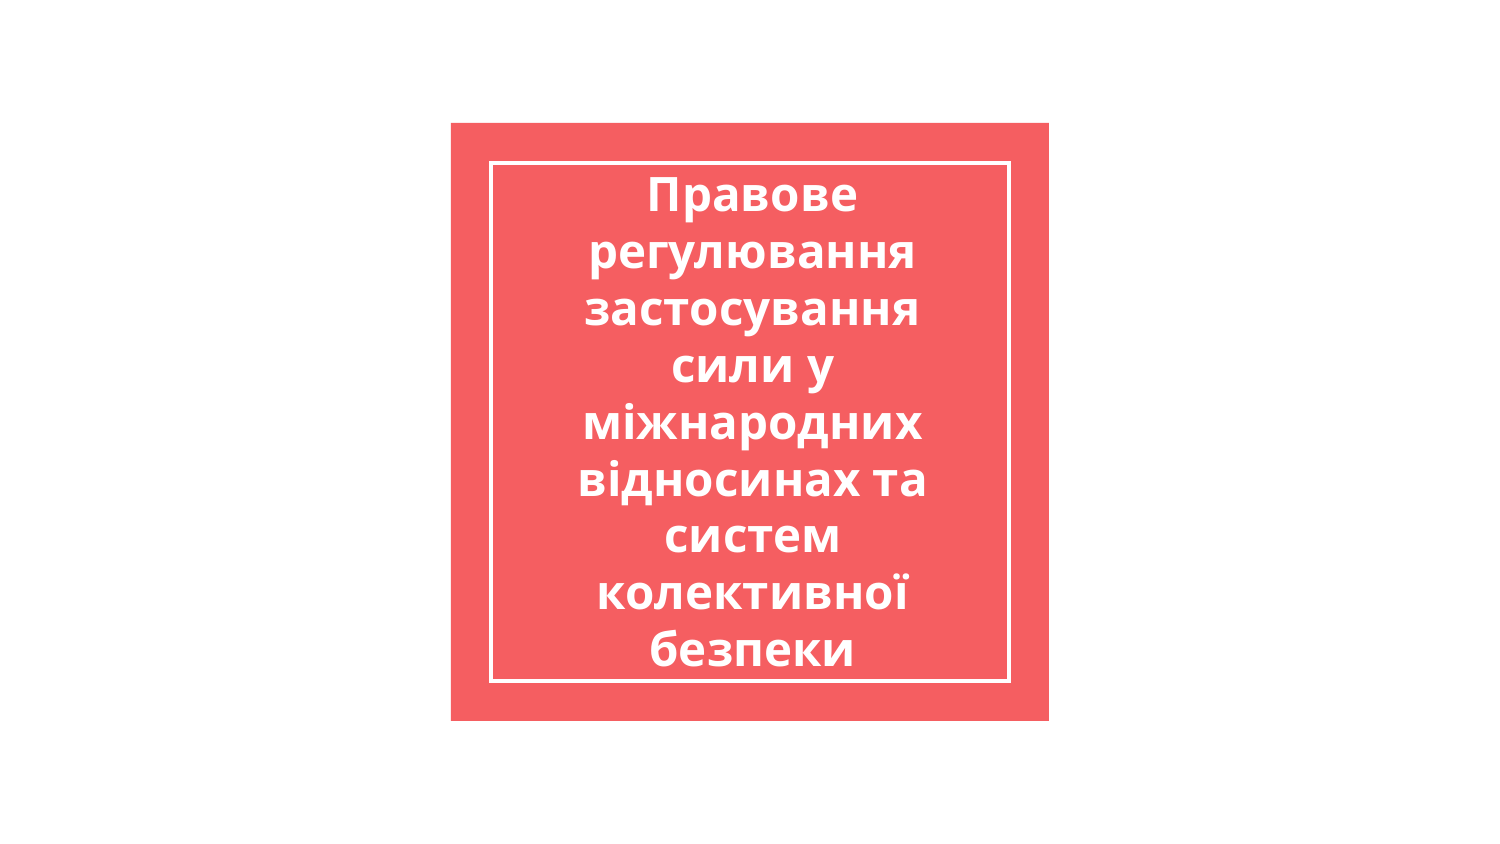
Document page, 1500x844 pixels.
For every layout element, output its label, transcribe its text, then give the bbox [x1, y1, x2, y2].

title Правове регулювання застосування сили у міжнародних відносинах та систем колективної безпеки [507, 189, 998, 651]
